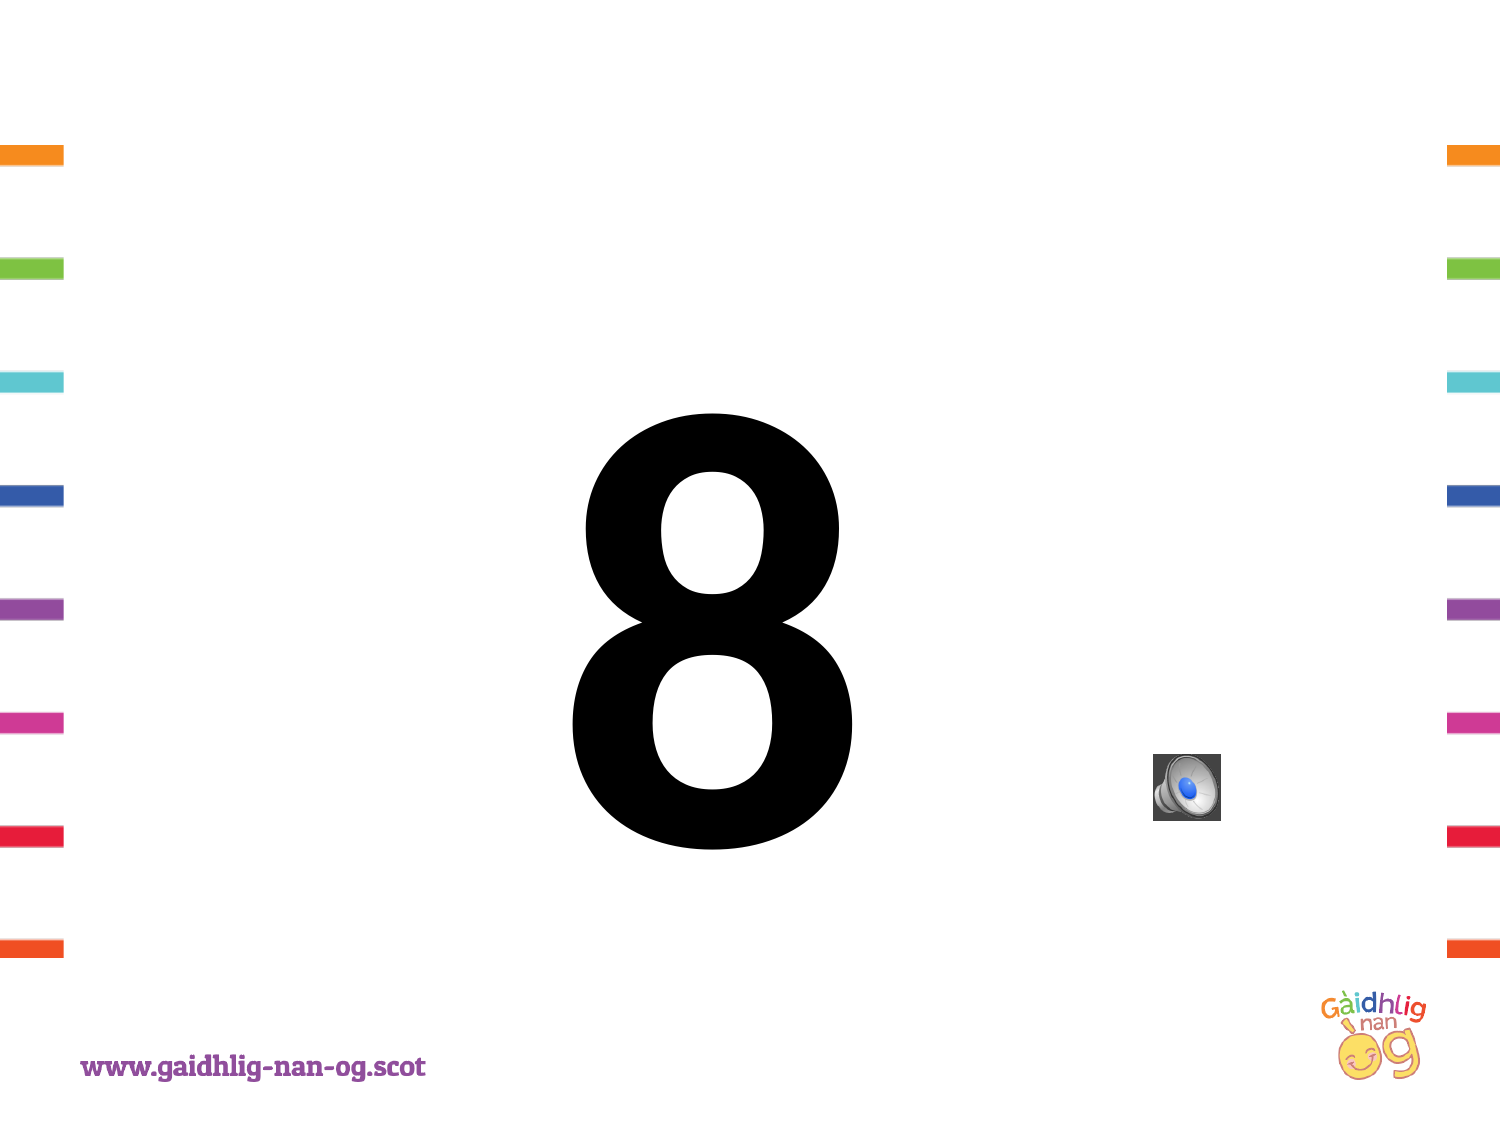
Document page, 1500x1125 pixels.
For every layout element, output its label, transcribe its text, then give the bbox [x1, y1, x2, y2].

picture [63, 979, 1437, 1093]
text_box 8 [539, 160, 716, 979]
picture [1152, 752, 1222, 823]
